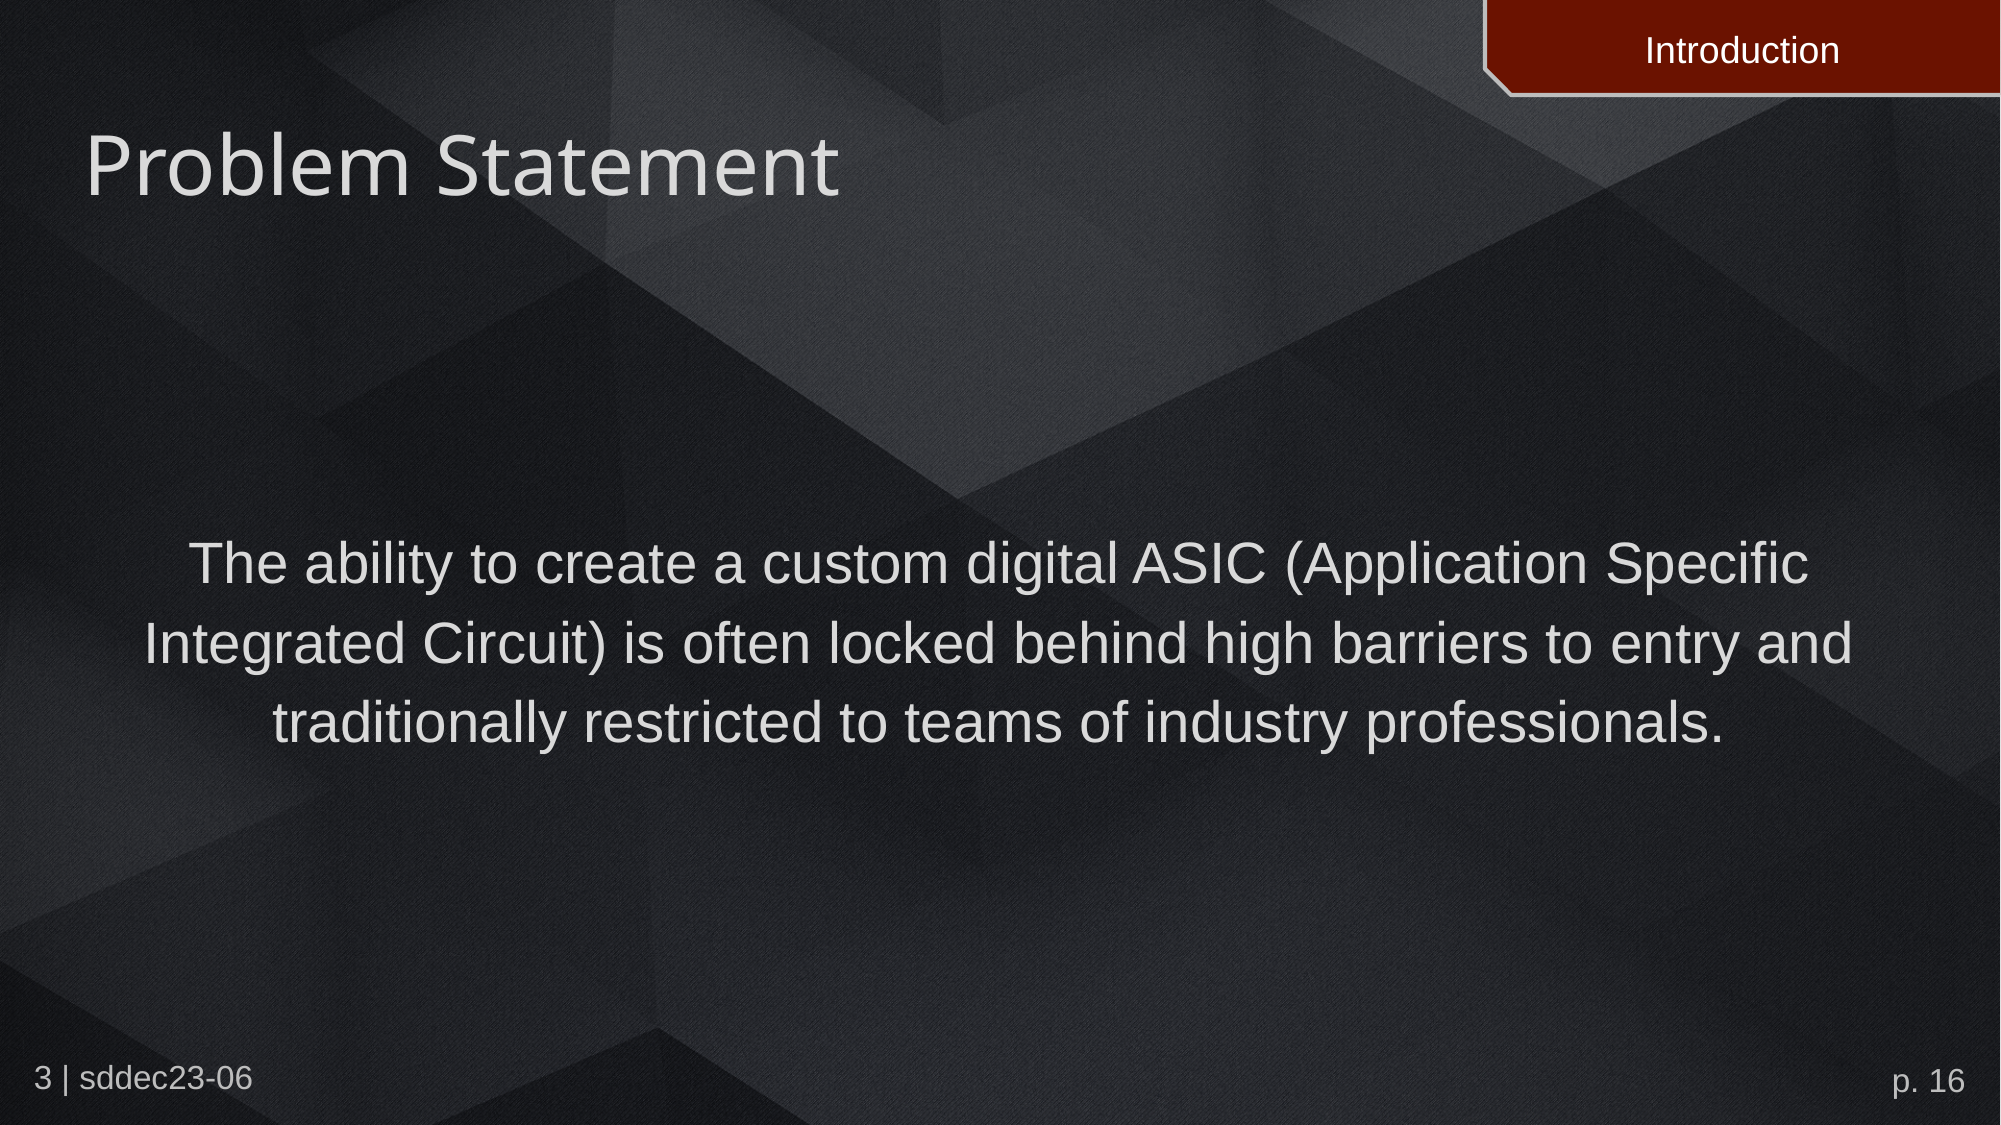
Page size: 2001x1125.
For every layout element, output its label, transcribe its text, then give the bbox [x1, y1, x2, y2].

text_box The ability to create a custom digital ASIC (Application Specific Integrated Circuit) is often locked behind high barriers to entry and traditionally restricted to teams of industry professionals. [68, 270, 1932, 1000]
list p. 16 [1587, 1048, 1981, 1105]
text_box Introduction [1485, 0, 2000, 98]
picture [0, 0, 2001, 1125]
title Problem Statement [68, 97, 1932, 223]
